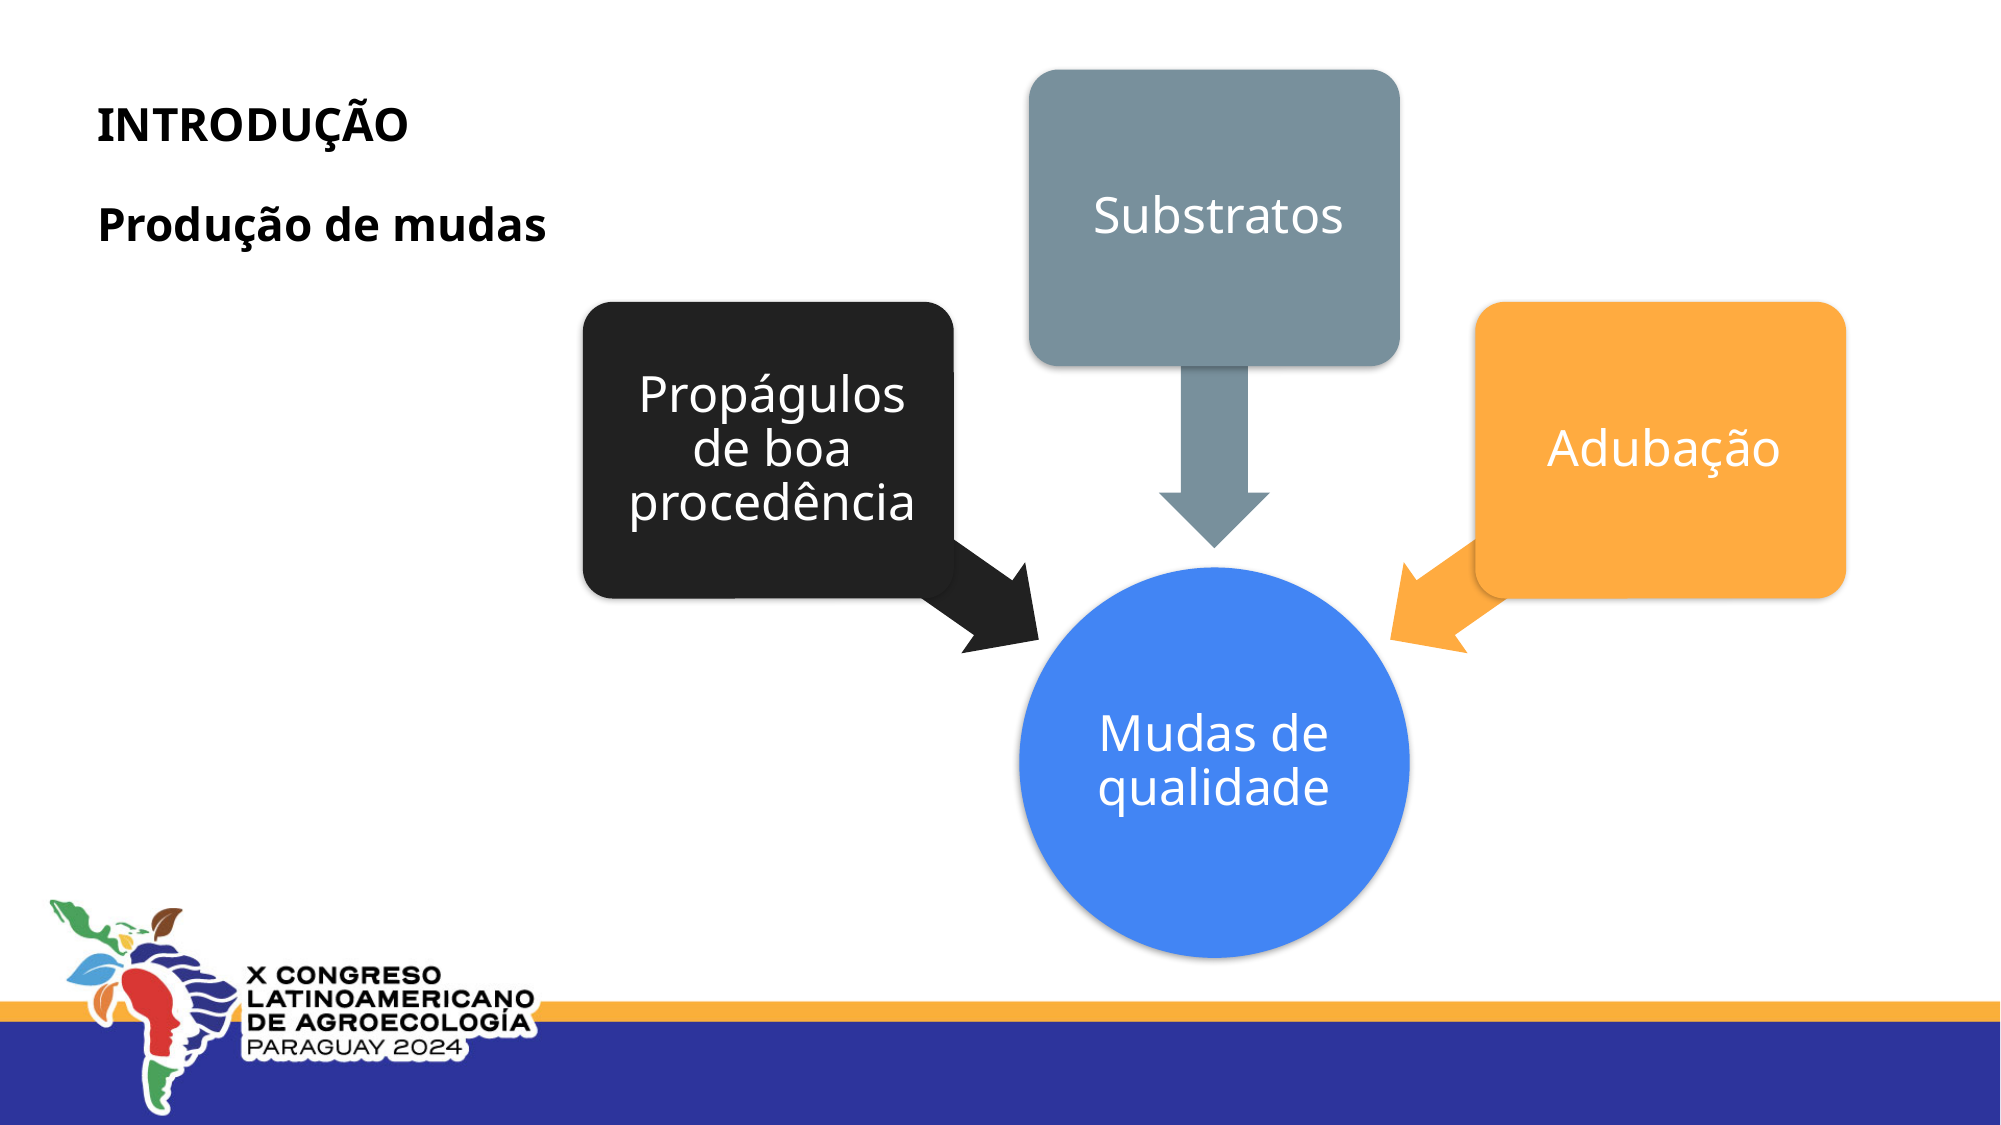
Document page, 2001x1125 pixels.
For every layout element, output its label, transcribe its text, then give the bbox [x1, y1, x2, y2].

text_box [547, 68, 1882, 959]
text_box Produção de mudas [82, 188, 542, 259]
picture [0, 0, 2001, 1125]
text_box INTRODUÇÃO [82, 88, 542, 159]
